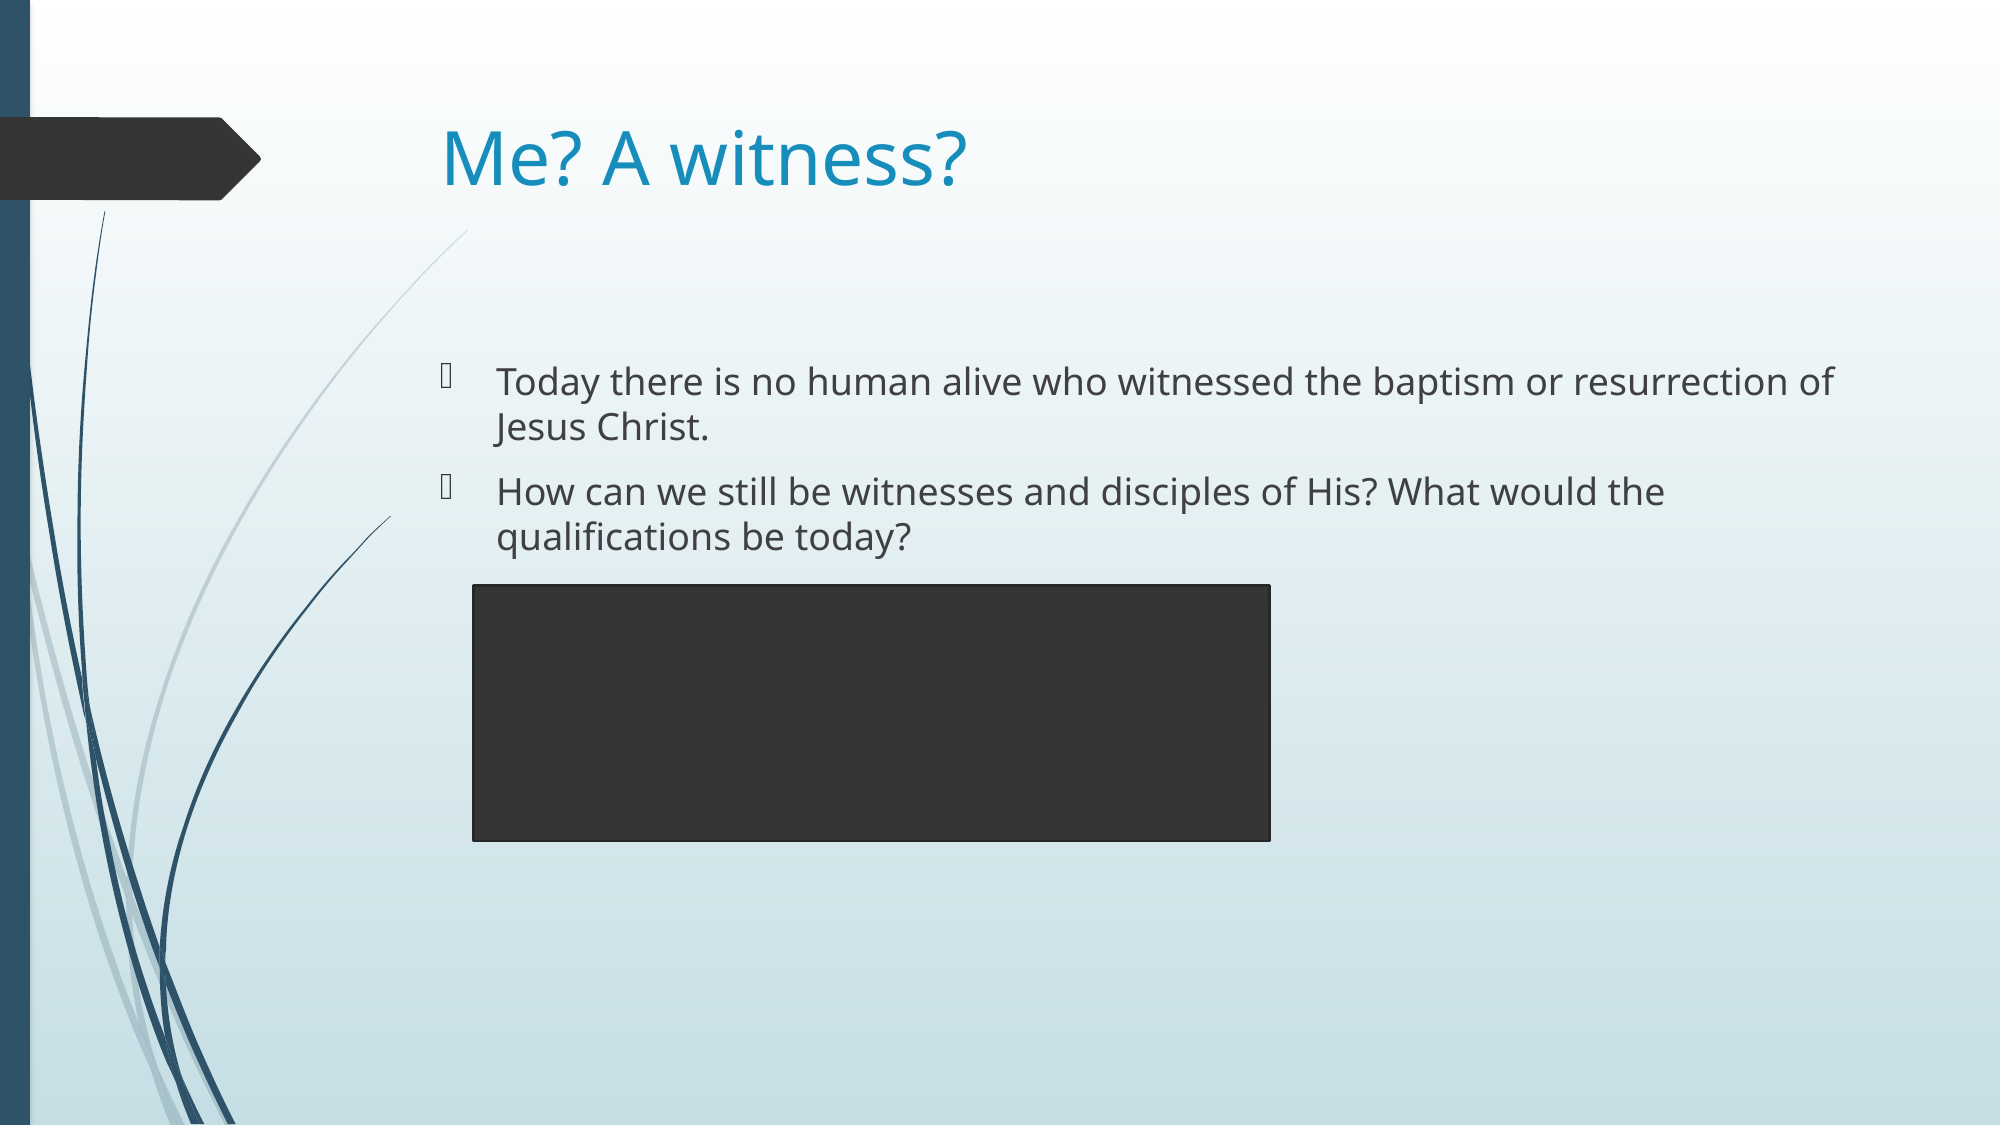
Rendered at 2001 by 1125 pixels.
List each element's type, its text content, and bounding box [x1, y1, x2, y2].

list Today there is no human alive who witnessed the baptism or resurrection of Jesus Christ. How can we still be witnesses and disciples of His? What would the qualifications be today? Someone who spends time with Jesus Obeys God Reads His word Listens to Him and follows His directions. [424, 350, 1888, 970]
text_box [472, 584, 1271, 842]
title Me? A witness? [425, 102, 1888, 313]
